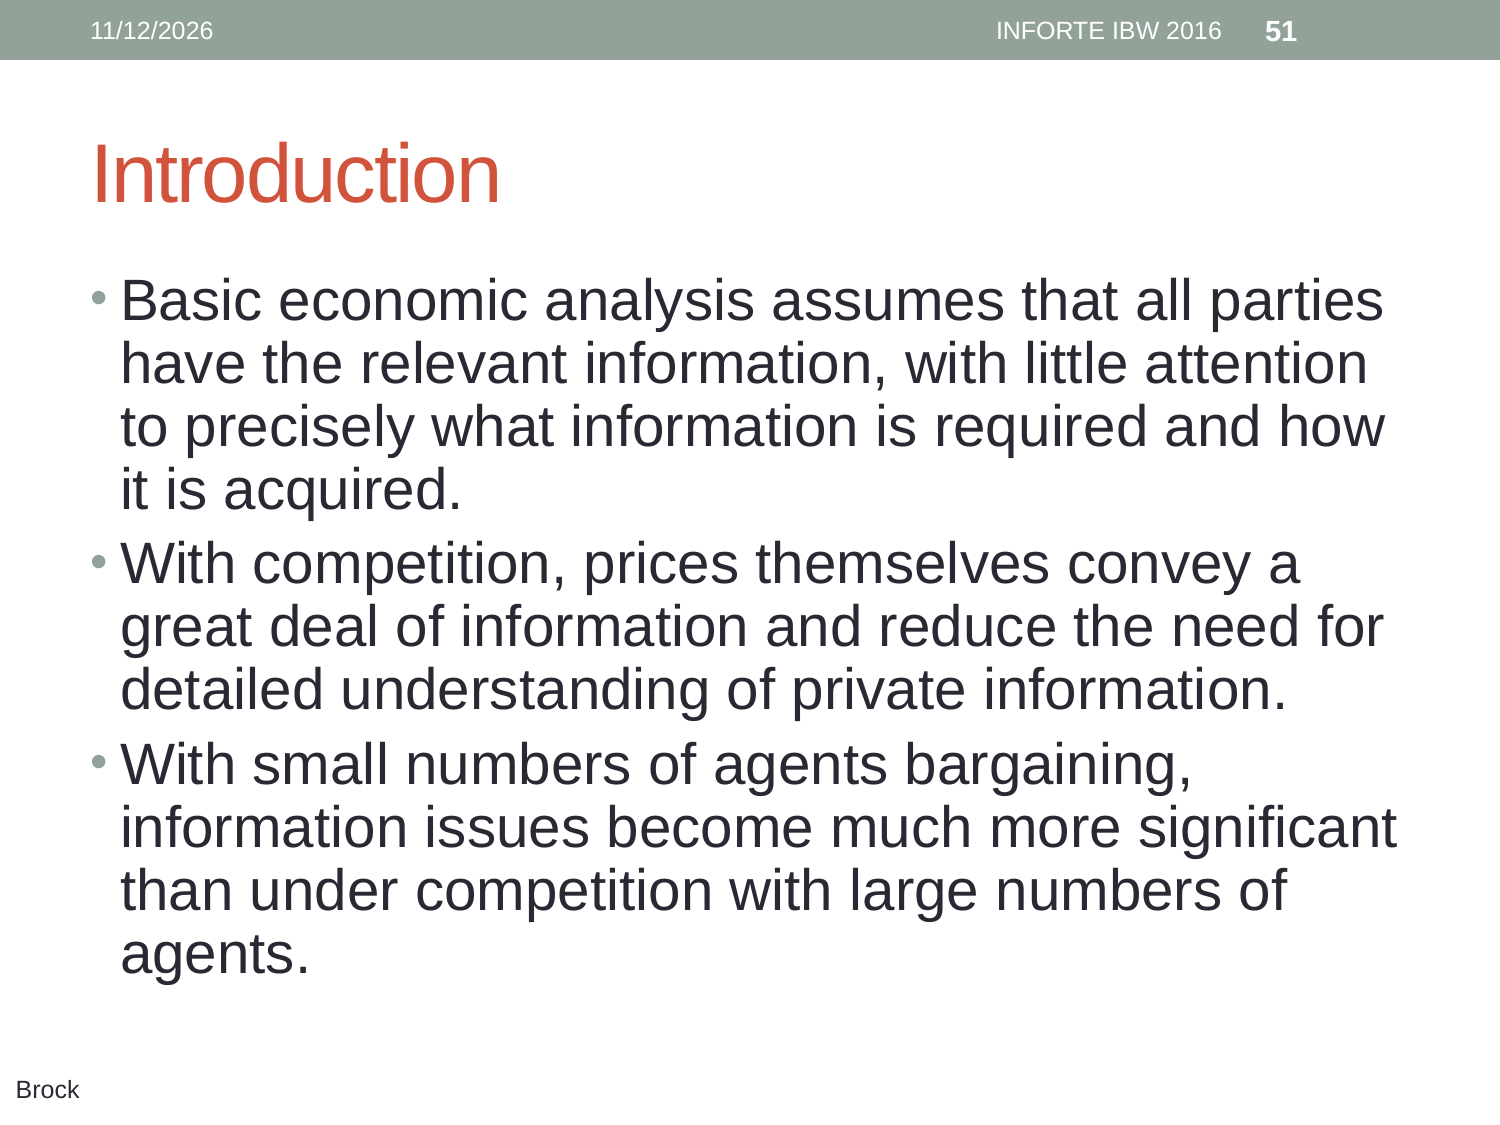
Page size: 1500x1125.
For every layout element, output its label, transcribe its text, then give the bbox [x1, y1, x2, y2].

text_box Brock [0, 1066, 95, 1111]
title Introduction [75, 87, 1425, 250]
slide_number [75, 3, 550, 57]
slide_number 51 [1250, 3, 1425, 57]
footer INFORTE IBW 2016 [562, 3, 1238, 57]
list Basic economic analysis assumes that all parties have the relevant information, with little attention to precisely what information is required and how it is acquired. With competition, prices themselves convey a great deal of information and reduce the need for detailed understanding of private information. With small numbers of agents bargaining, information issues become much more significant than under competition with large numbers of agents. [75, 262, 1425, 1063]
